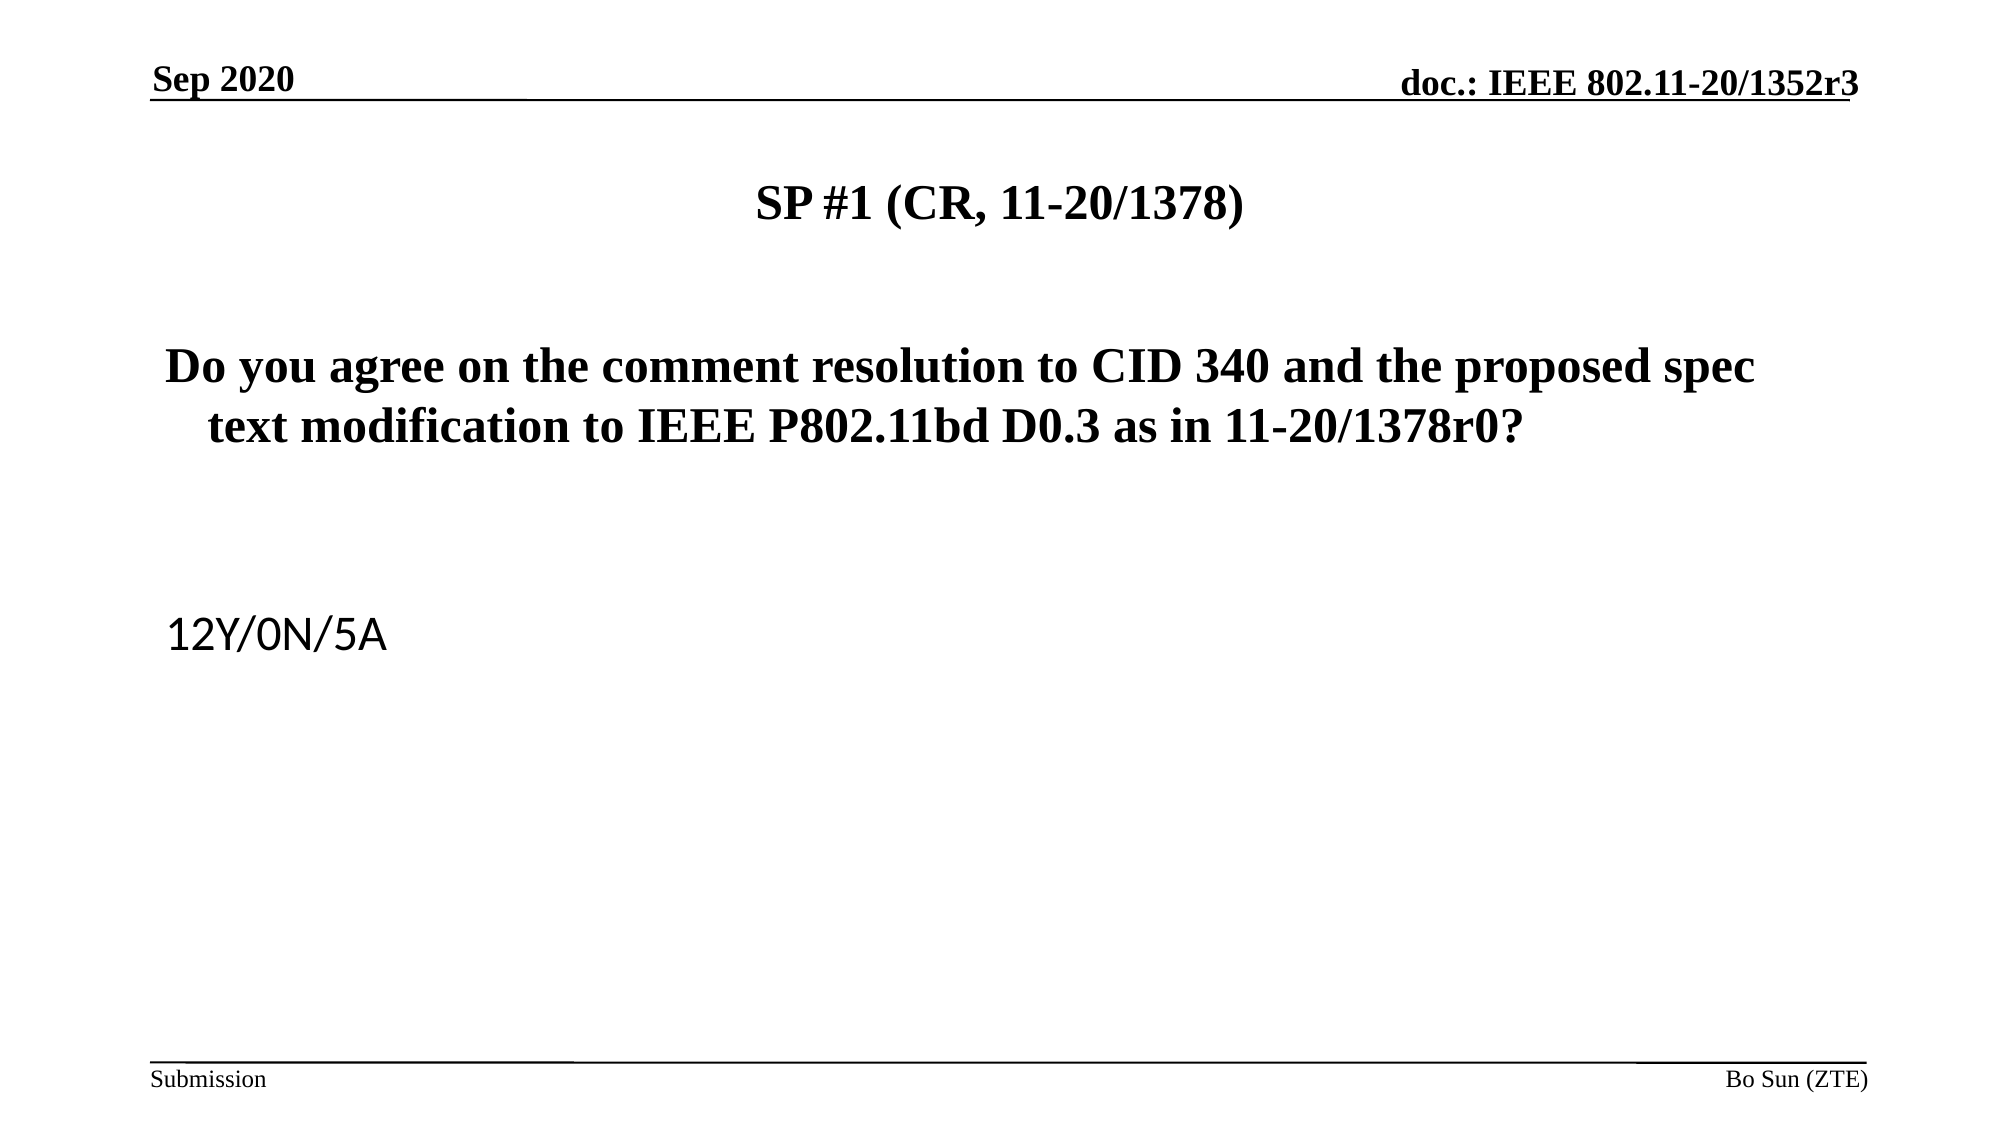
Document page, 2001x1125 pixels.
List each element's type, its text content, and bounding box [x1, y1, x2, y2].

title SP #1 (CR, 11-20/1378) [149, 112, 1850, 288]
list Do you agree on the comment resolution to CID 340 and the proposed spec text modification to IEEE P802.11bd D0.3 as in 11-20/1378r0? 12Y/0N/5A [149, 324, 1850, 1000]
footer Bo Sun (ZTE) [1171, 1061, 1869, 1093]
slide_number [152, 54, 563, 100]
